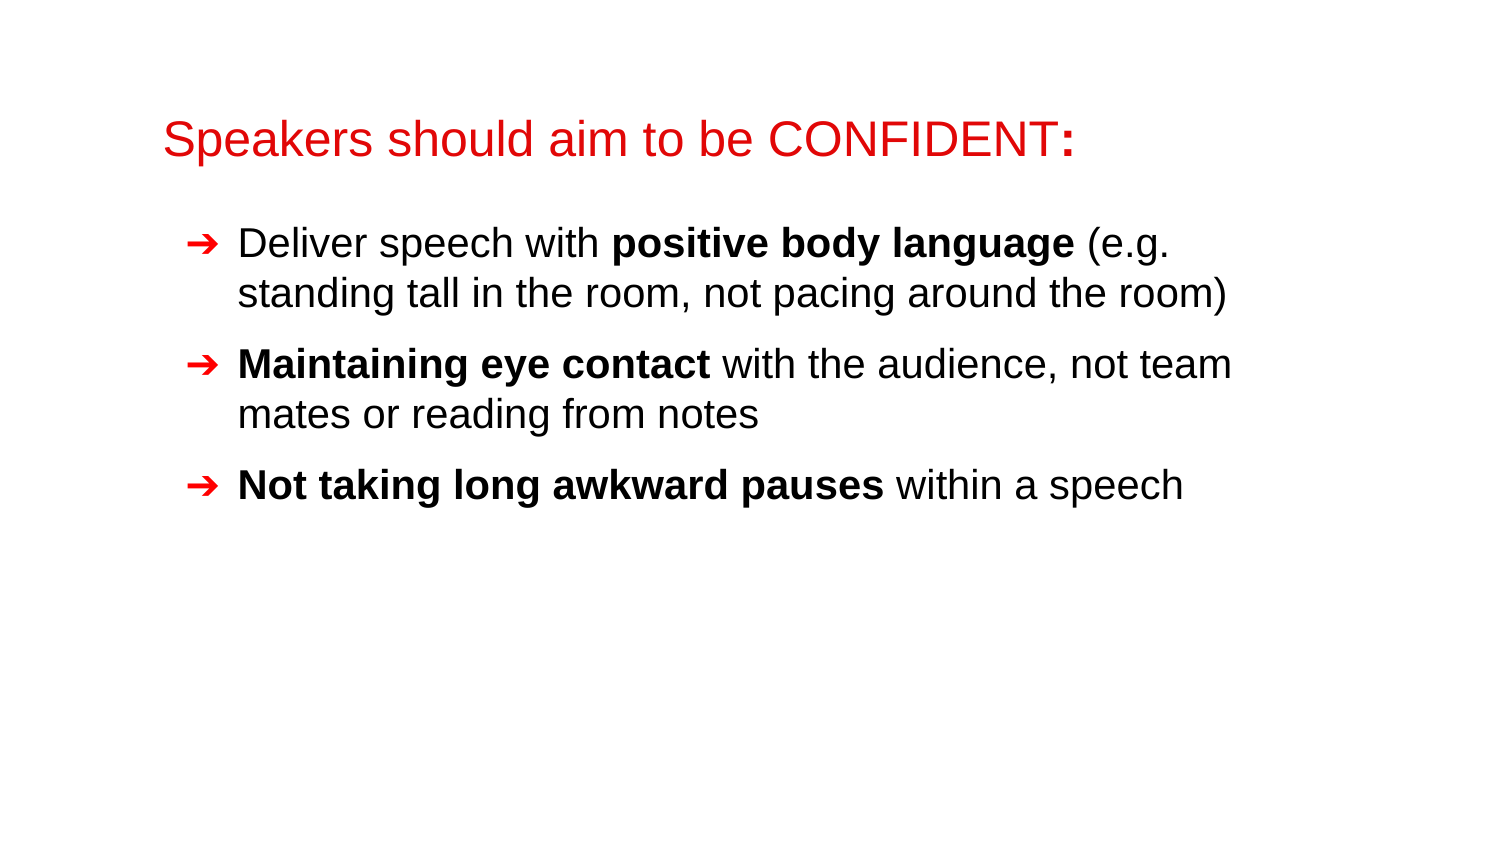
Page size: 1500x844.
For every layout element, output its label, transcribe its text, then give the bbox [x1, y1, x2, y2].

text_box Speakers should aim to be CONFIDENT: Deliver speech with positive body language (e.g. standing tall in the room, not pacing around the room) Maintaining eye contact with the audience, not team mates or reading from notes Not taking long awkward pauses within a speech [147, 91, 1353, 765]
